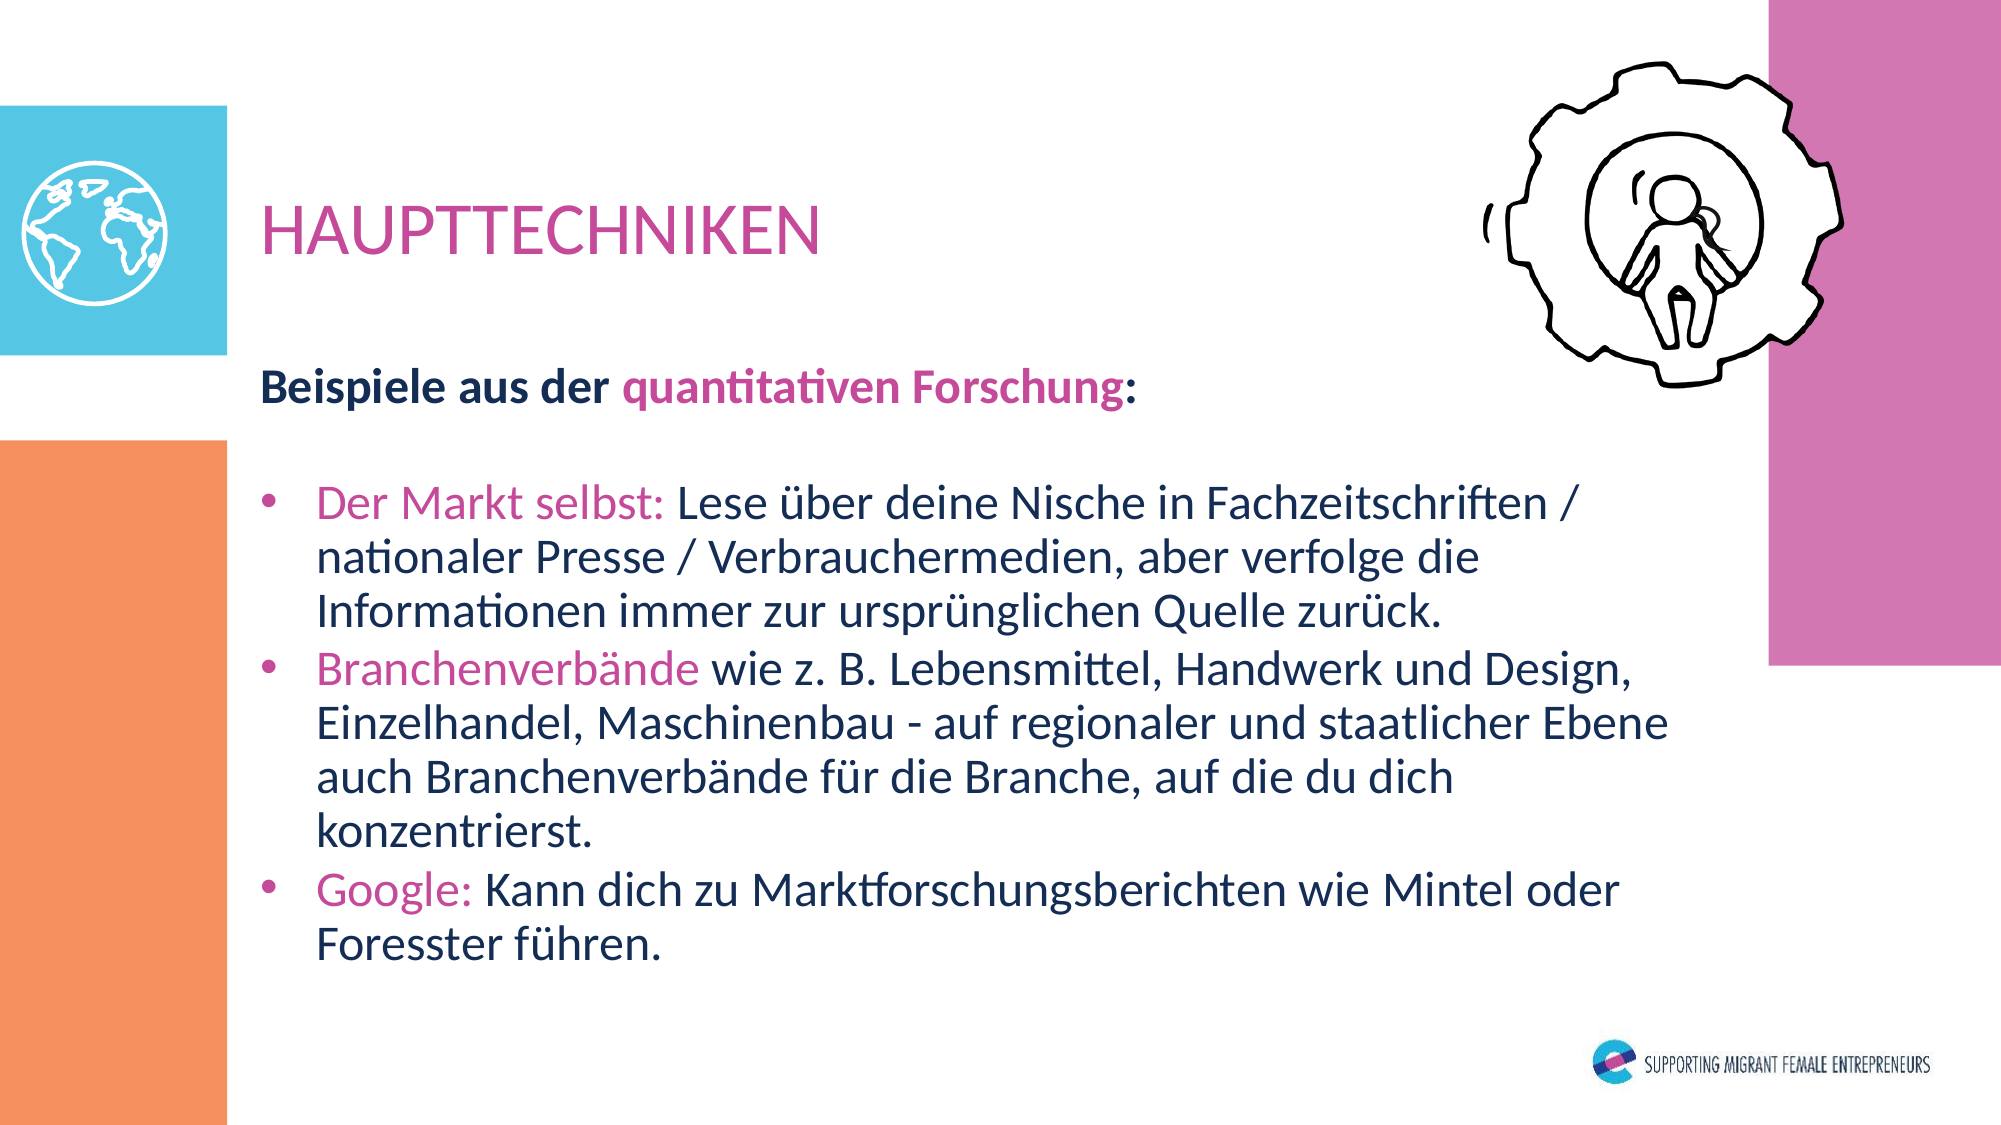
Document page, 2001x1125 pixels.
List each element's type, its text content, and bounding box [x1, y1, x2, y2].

list HAUPTTECHNIKEN [252, 172, 1146, 289]
picture [1583, 1012, 1636, 1092]
list Beispiele aus der quantitativen Forschung: Der Markt selbst: Lese über deine Nische in Fachzeitschriften / nationaler Presse / Verbrauchermedien, aber verfolge die Informationen immer zur ursprünglichen Quelle zurück. Branchenverbände wie z. B. Lebensmittel, Handwerk und Design, Einzelhandel, Maschinenbau - auf regionaler und staatlicher Ebene auch Branchenverbände für die Branche, auf die du dich konzentrierst. Google: Kann dich zu Marktforschungsberichten wie Mintel oder Foresster führen. [251, 352, 1718, 1003]
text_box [1459, 53, 1875, 414]
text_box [23, 162, 166, 305]
picture [1644, 1051, 1954, 1076]
